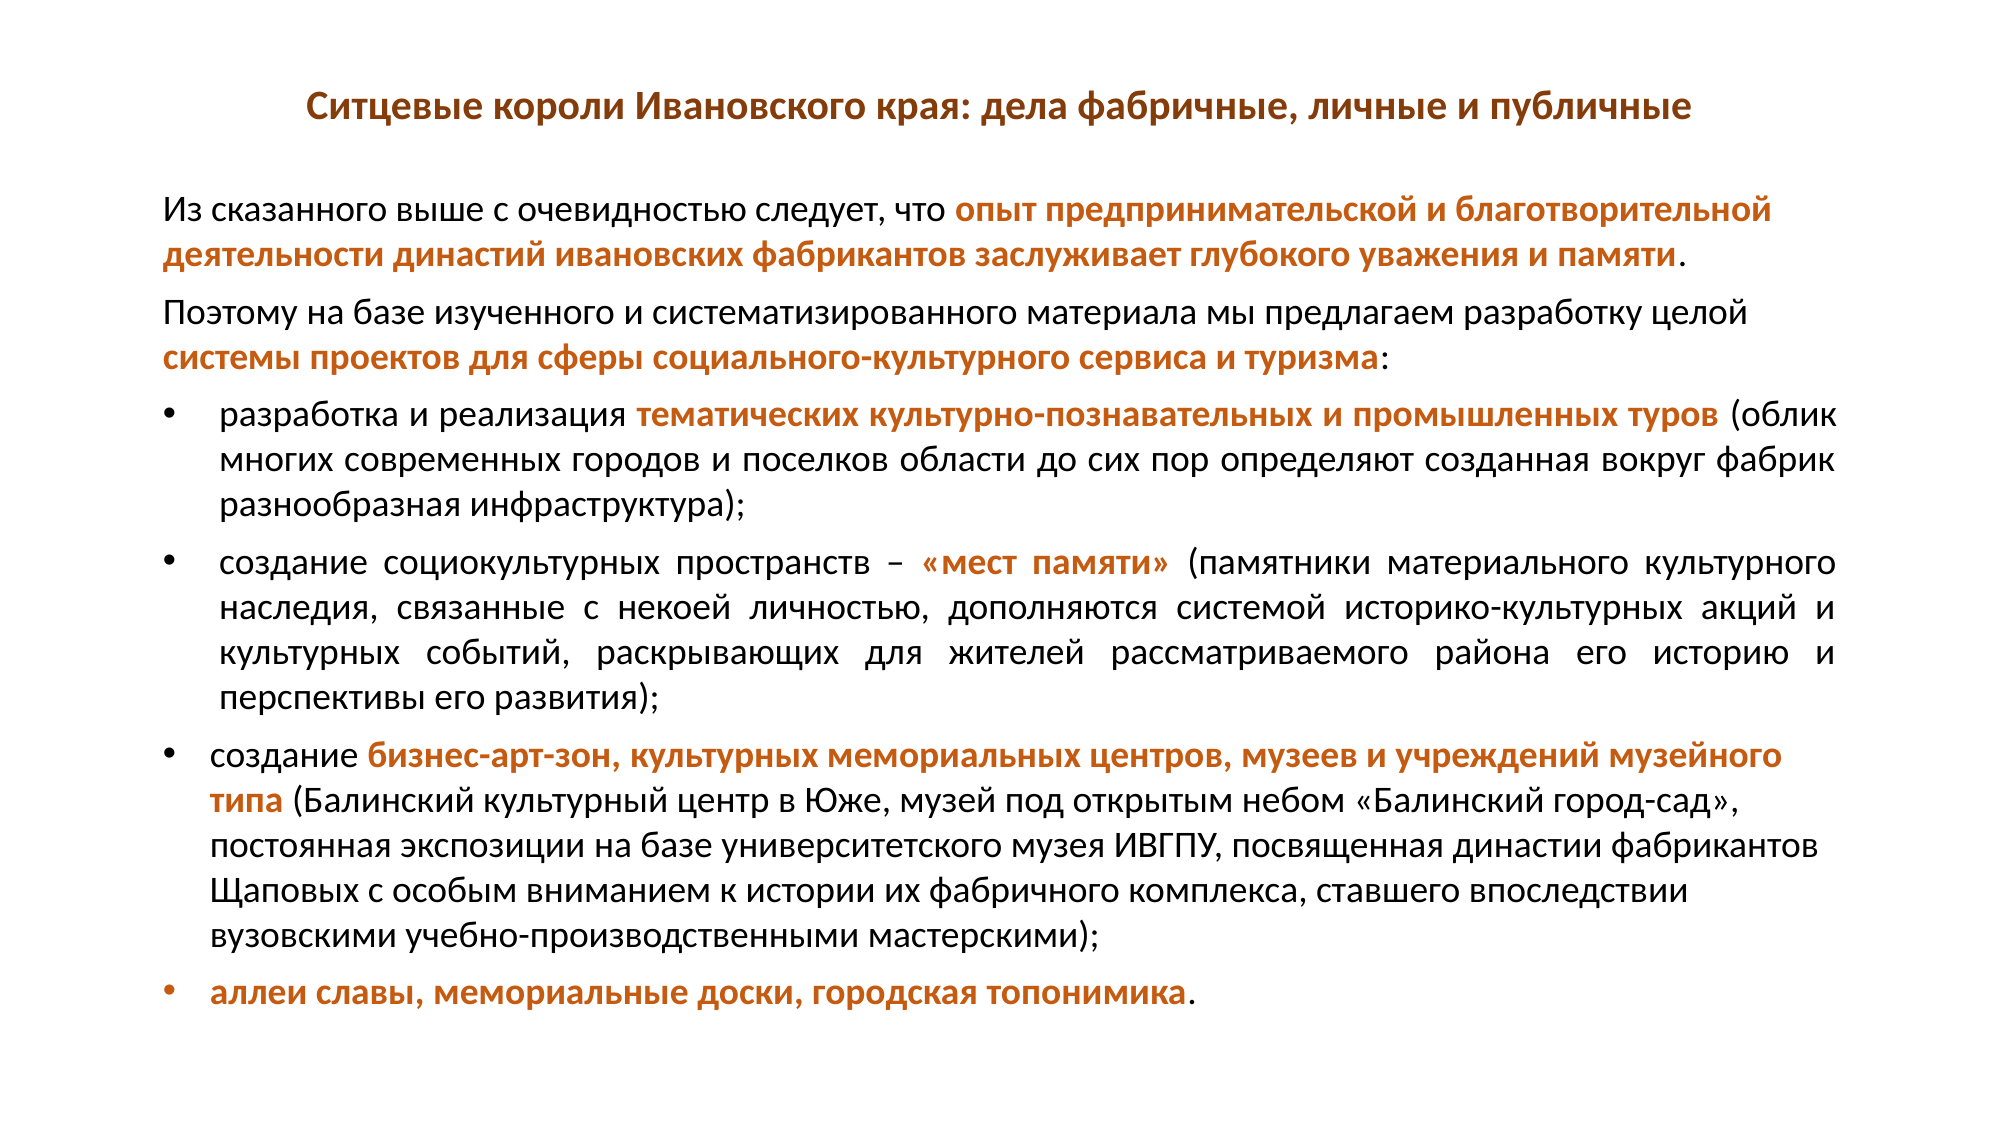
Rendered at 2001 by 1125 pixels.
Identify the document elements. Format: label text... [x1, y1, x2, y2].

text_box Ситцевые короли Ивановского края: дела фабричные, личные и публичные [140, 70, 1860, 136]
text_box Из сказанного выше с очевидностью следует, что опыт предпринимательской и благотворительной деятельности династий ивановских фабрикантов заслуживает глубокого уважения и памяти. Поэтому на базе изученного и систематизированного материала мы предлагаем разработку целой системы проектов для сферы социального-культурного сервиса и туризма: разработка и реализация тематических культурно-познавательных и промышленных туров (облик многих современных городов и поселков области до сих пор определяют созданная вокруг фабрик разнообразная инфраструктура); создание социокультурных пространств – «мест памяти» (памятники материального культурного наследия, связанные с некоей личностью, дополняются системой историко-культурных акций и культурных событий, раскрывающих для жителей рассматриваемого района его историю и перспективы его развития); создание бизнес-арт-зон, культурных мемориальных центров, музеев и учреждений музейного типа (Балинский культурный центр в Юже, музей под открытым небом «Балинский город-сад», постоянная экспозиции на базе университетского музея ИВГПУ, посвященная династии фабрикантов Щаповых с особым вниманием к истории их фабричного комплекса, ставшего впоследствии вузовскими учебно-производственными мастерскими); аллеи славы, мемориальные доски, городская топонимика. [148, 177, 1852, 1020]
